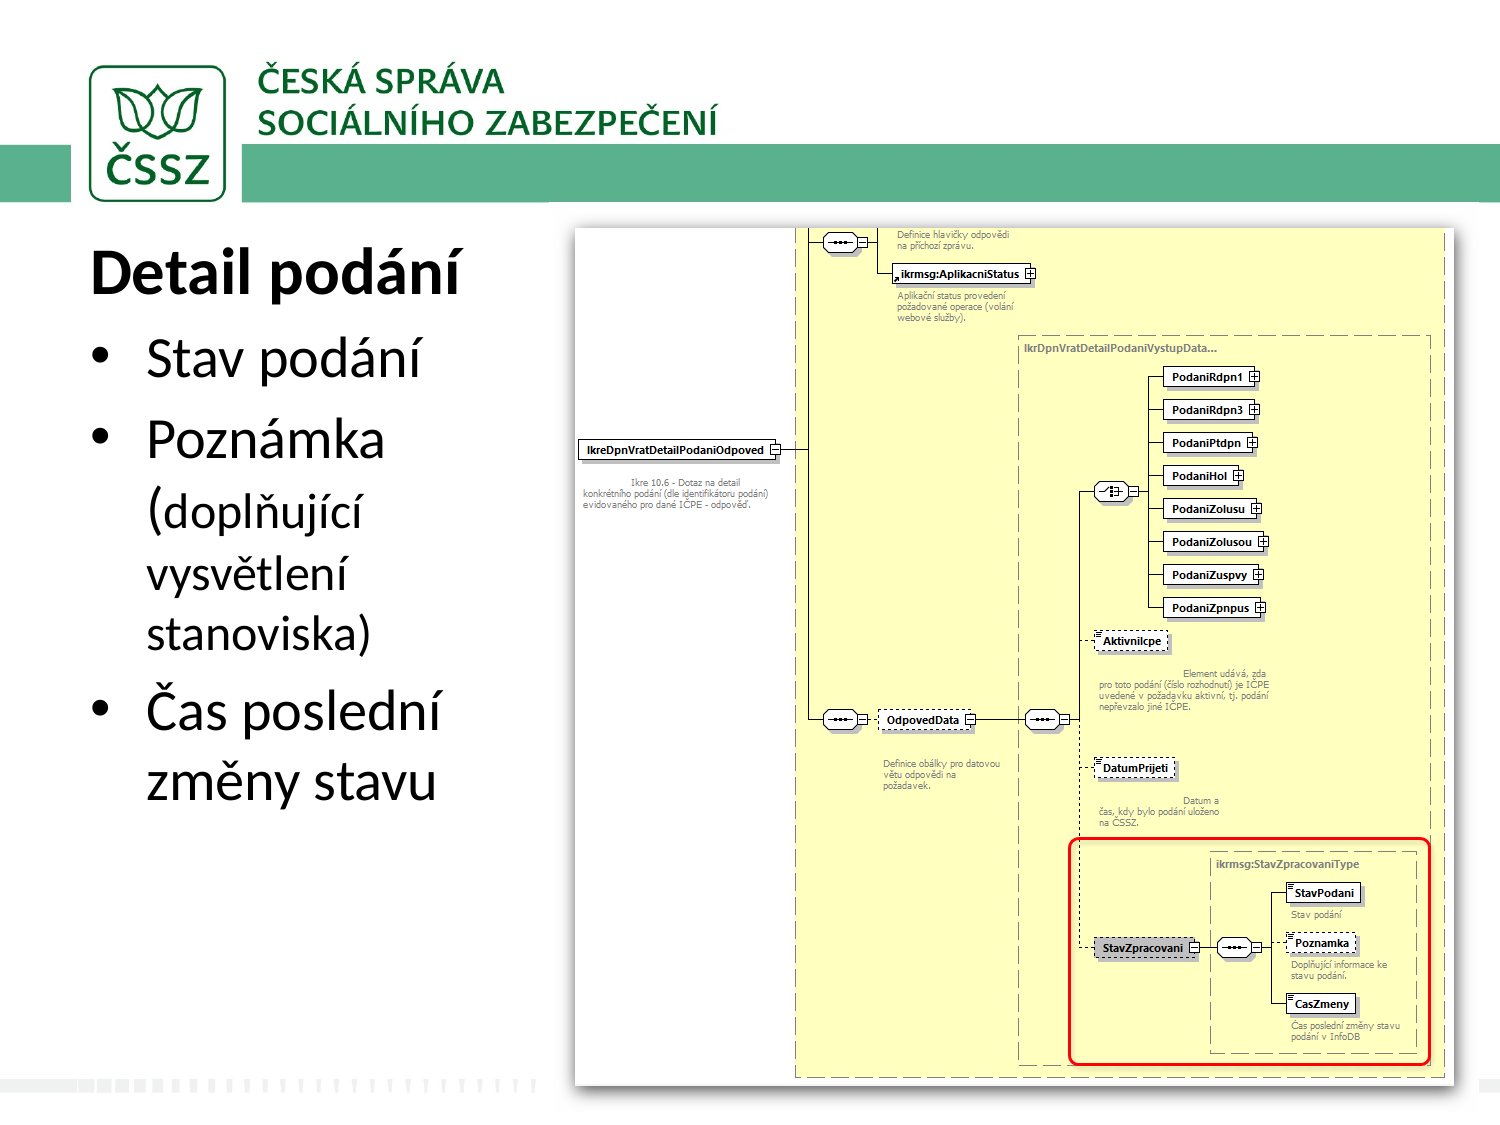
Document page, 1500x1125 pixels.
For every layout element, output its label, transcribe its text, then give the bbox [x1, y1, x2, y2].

list Detail podání Stav podání Poznámka (doplňující vysvětlení stanoviska) Čas poslední změny stavu [75, 219, 543, 1047]
text_box [242, 137, 1500, 208]
picture [0, 0, 1500, 1125]
